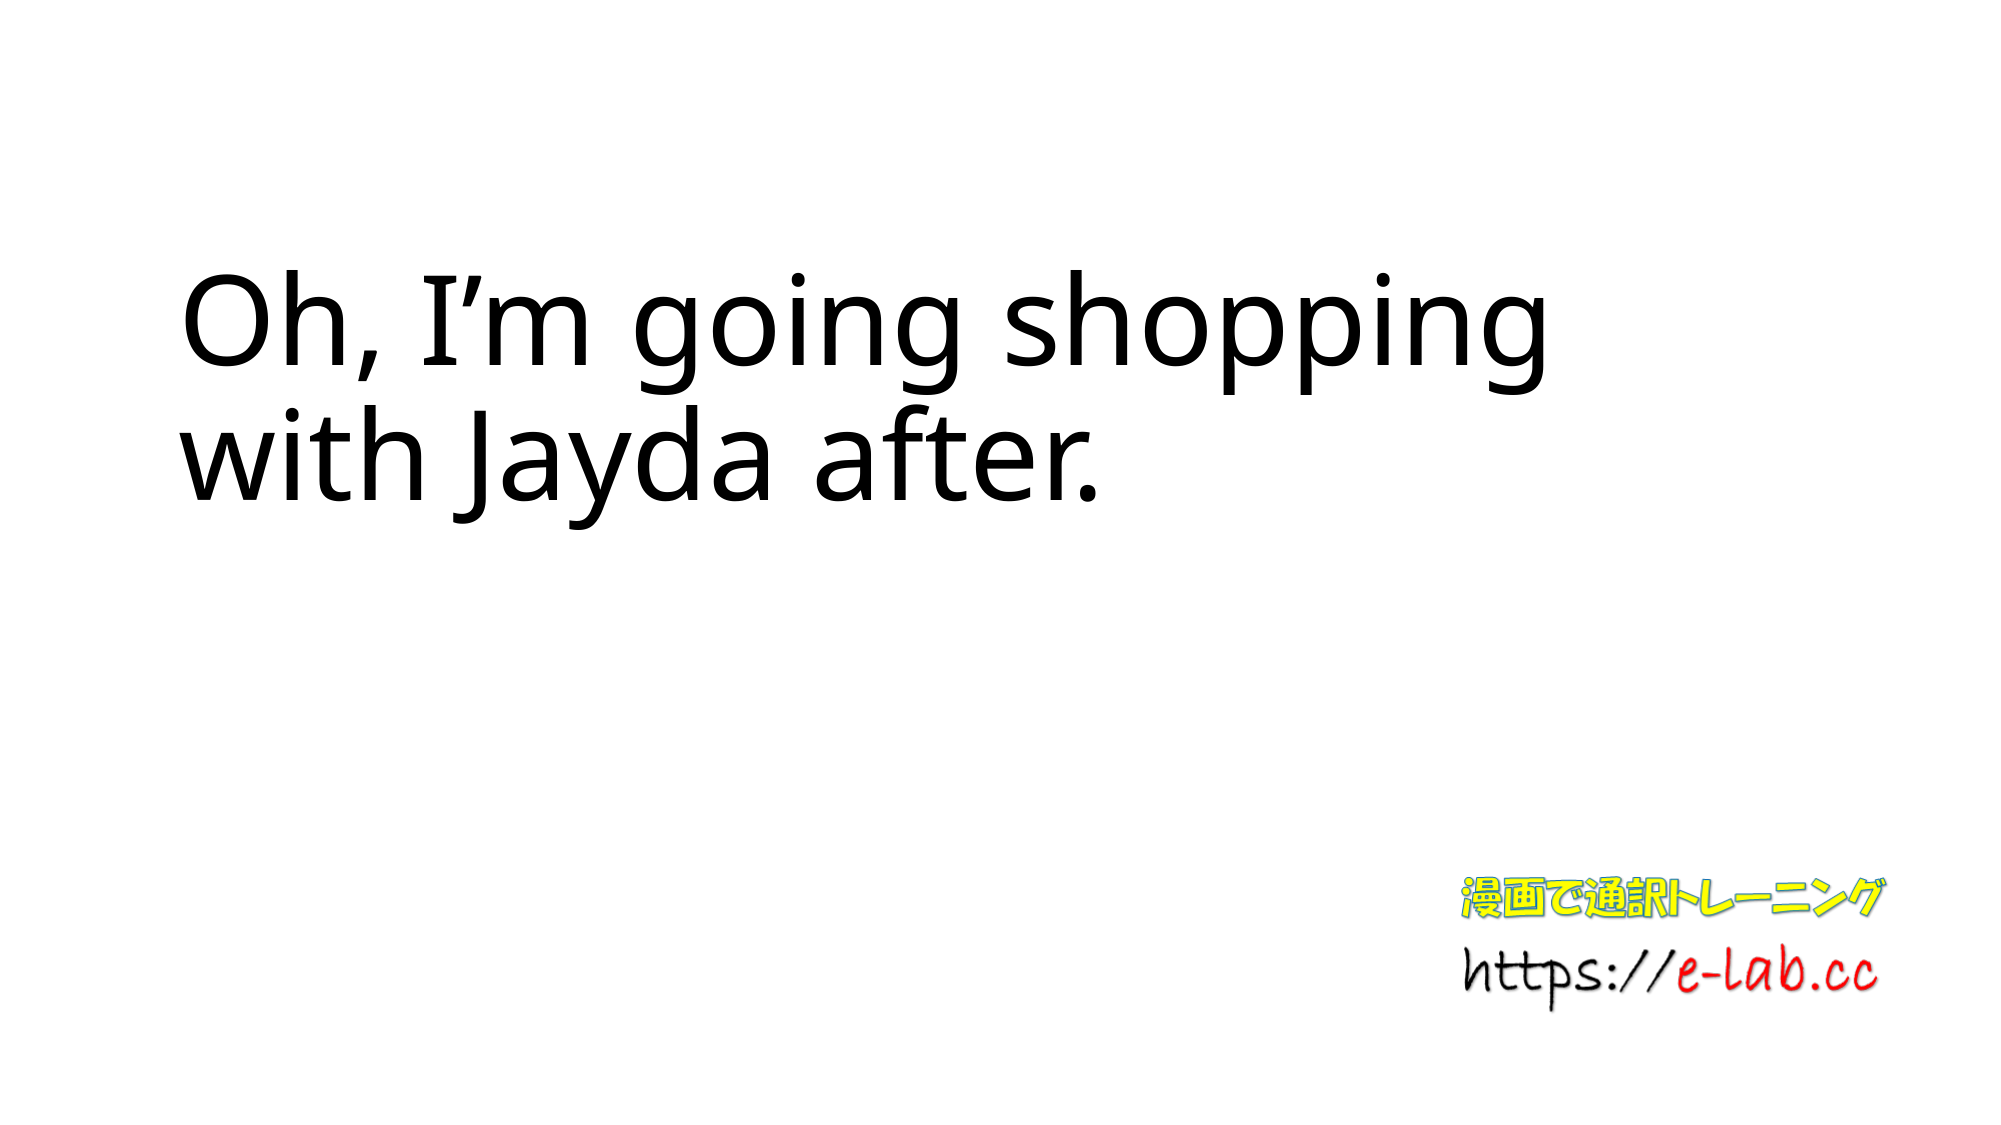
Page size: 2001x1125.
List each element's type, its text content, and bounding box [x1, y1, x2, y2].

picture [1417, 861, 1924, 1061]
title Oh, I’m going shopping with Jayda after. [163, 339, 1841, 536]
